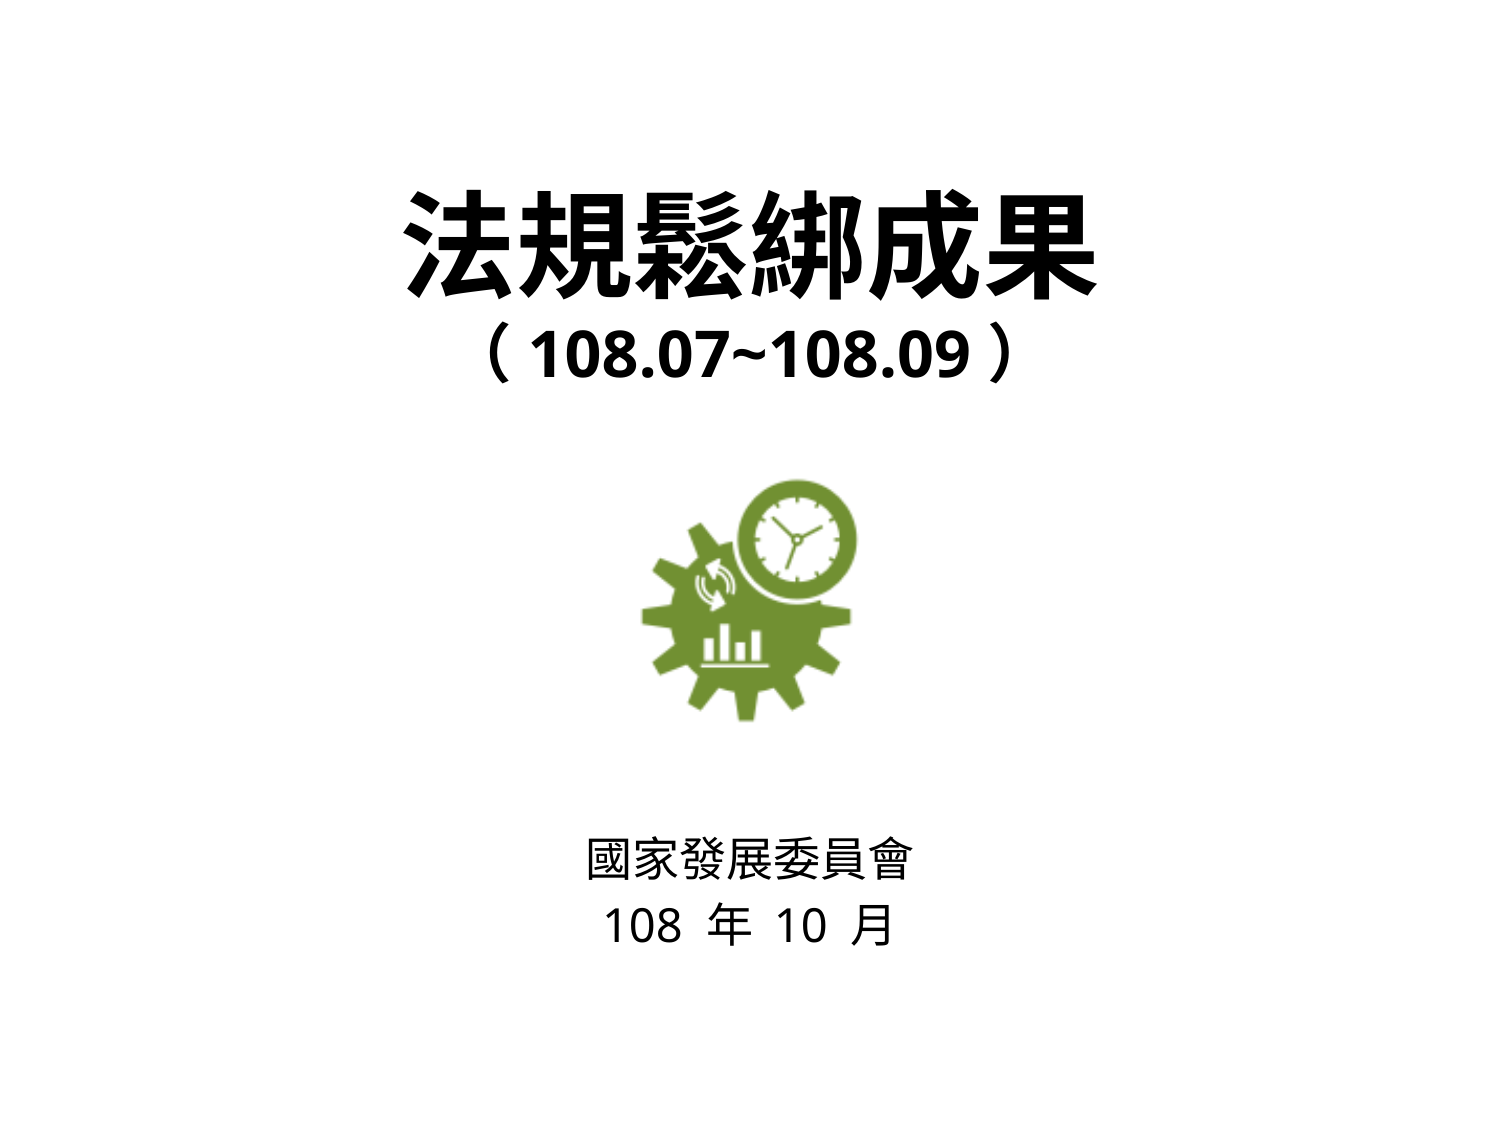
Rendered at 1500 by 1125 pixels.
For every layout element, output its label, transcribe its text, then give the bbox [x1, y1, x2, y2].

picture [616, 467, 884, 735]
subtitle 國家發展委員會 108 年 10 月 [225, 822, 1275, 961]
title 法規鬆綁成果 （108.07~108.09） [112, 160, 1388, 402]
